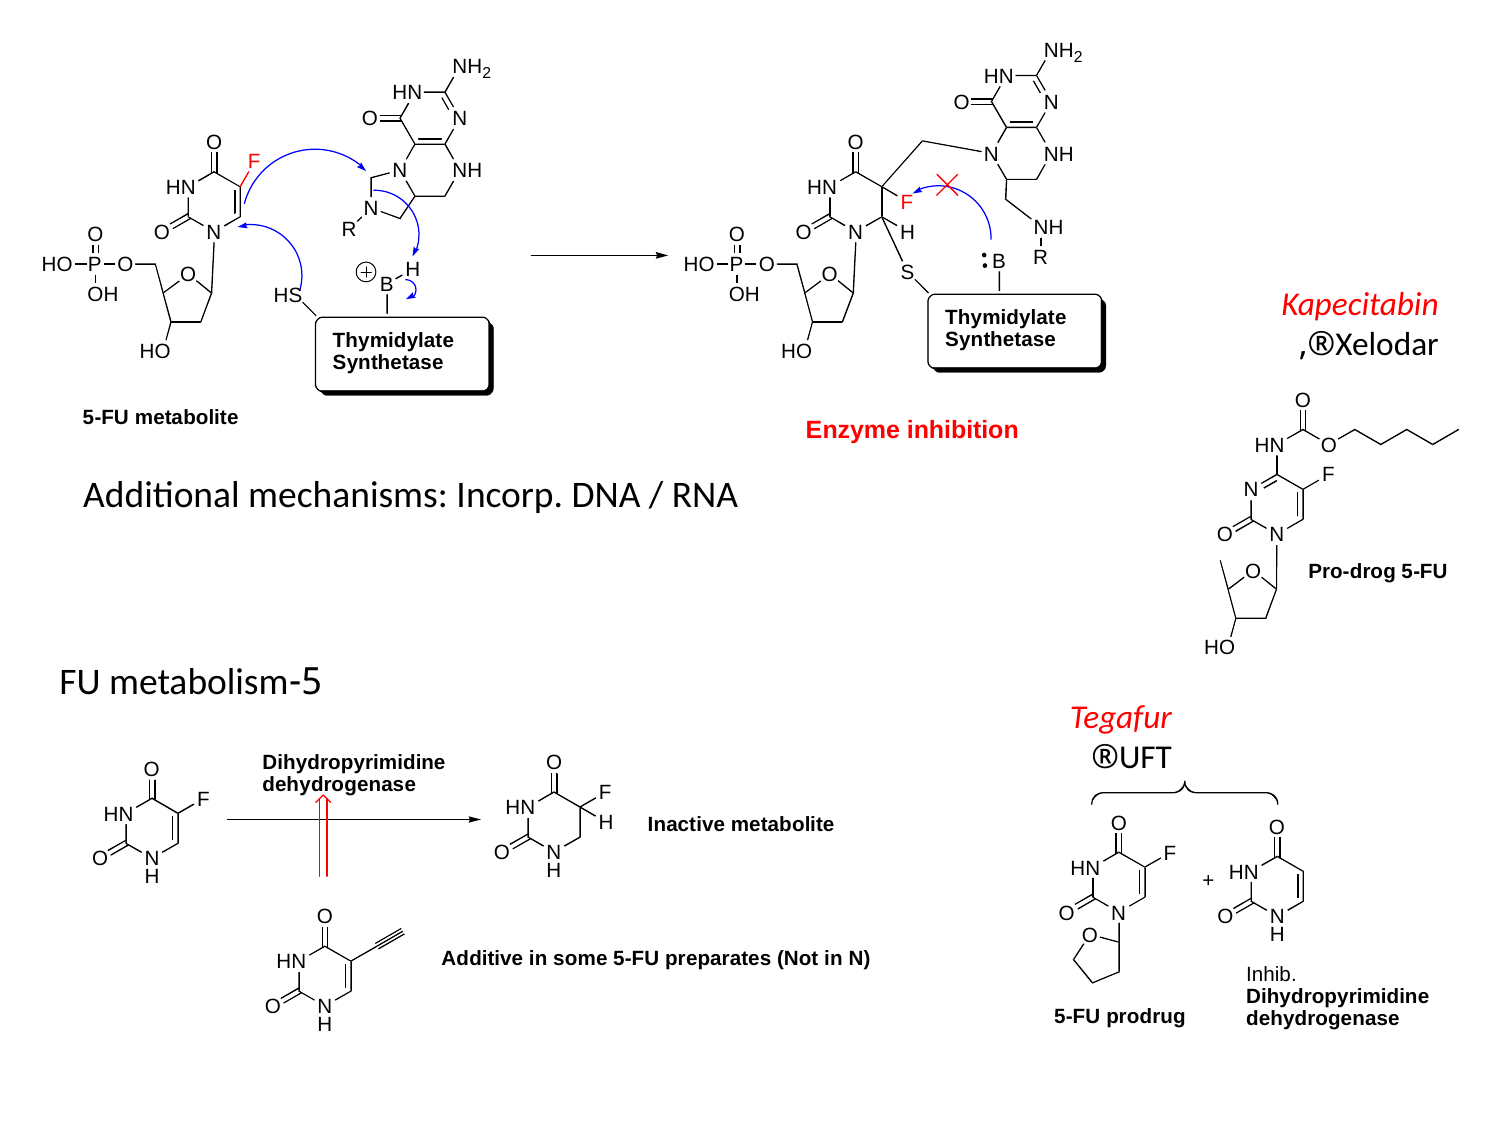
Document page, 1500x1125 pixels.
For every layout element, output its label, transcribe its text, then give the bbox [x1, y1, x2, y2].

picture [1049, 774, 1434, 1035]
text_box 5-FU metabolism [44, 649, 337, 710]
picture [37, 37, 1112, 449]
picture [1199, 387, 1464, 660]
picture [87, 749, 875, 1036]
text_box Tegafur UFT® [1054, 687, 1187, 773]
text_box Kapecitabin Xelodar®, [1266, 274, 1454, 370]
text_box Additional mechanisms: Incorp. DNA / RNA [68, 462, 754, 523]
